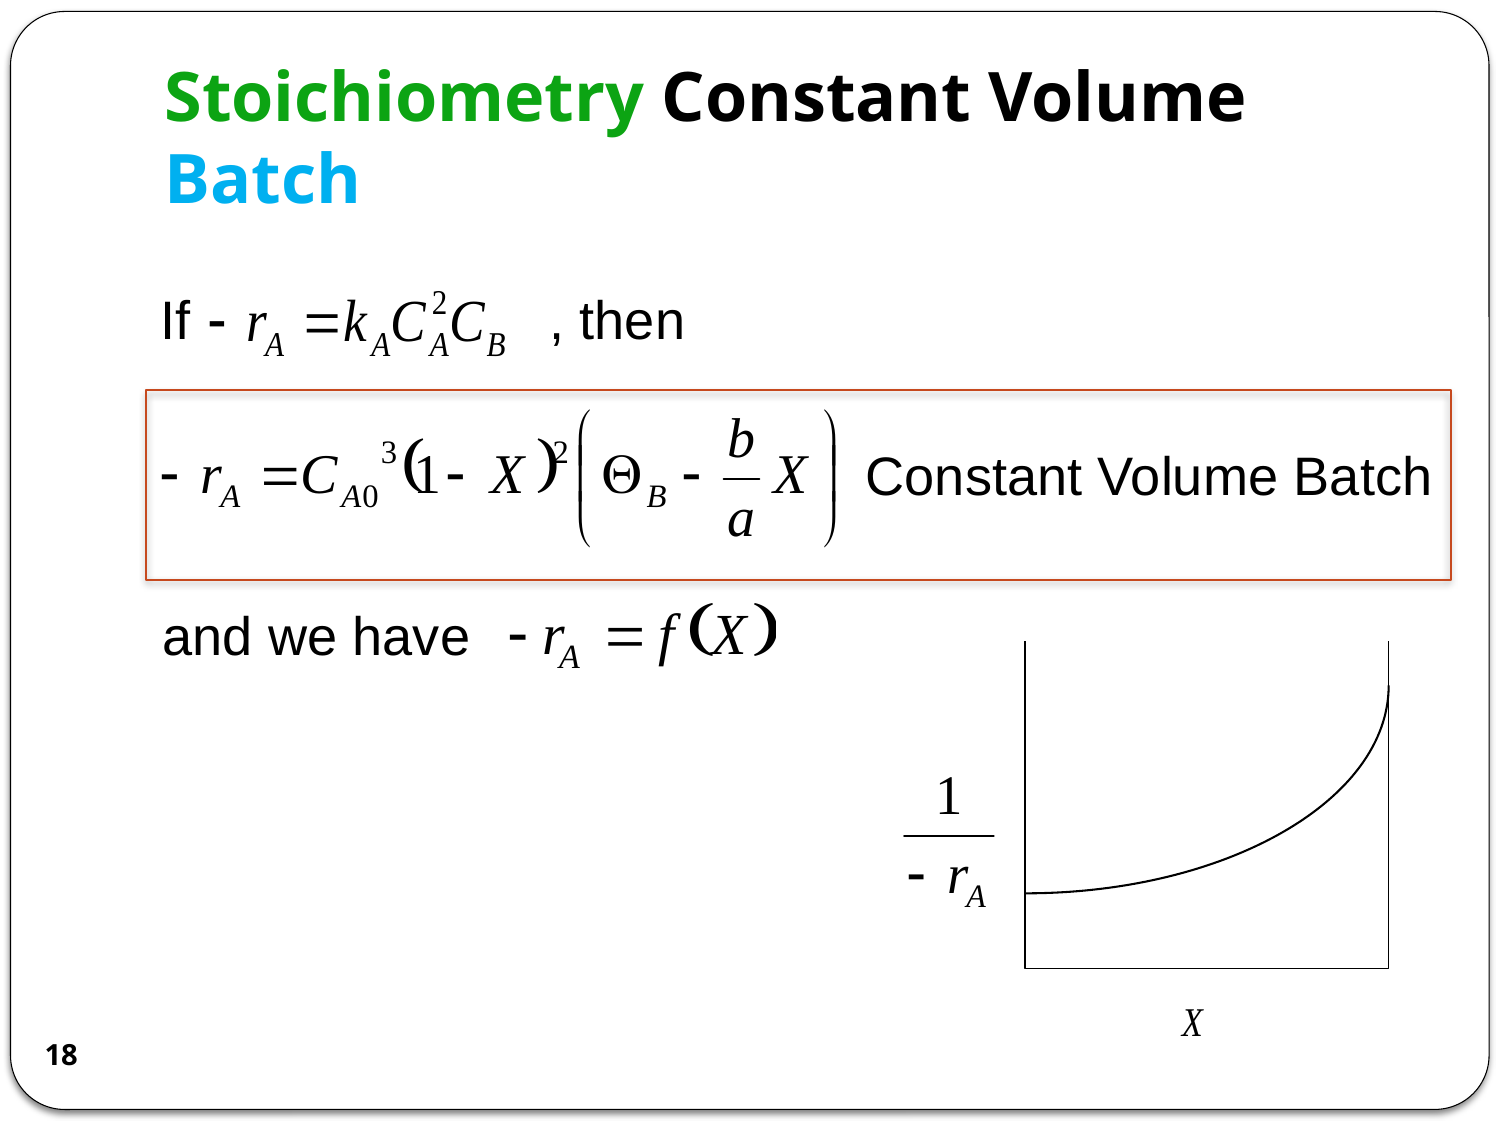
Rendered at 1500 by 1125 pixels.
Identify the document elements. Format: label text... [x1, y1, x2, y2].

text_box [145, 593, 776, 679]
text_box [145, 389, 1452, 581]
title Stoichiometry Constant Volume Batch [150, 45, 1425, 233]
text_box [145, 276, 702, 367]
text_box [894, 640, 1389, 1044]
slide_number 18 [23, 1018, 99, 1094]
